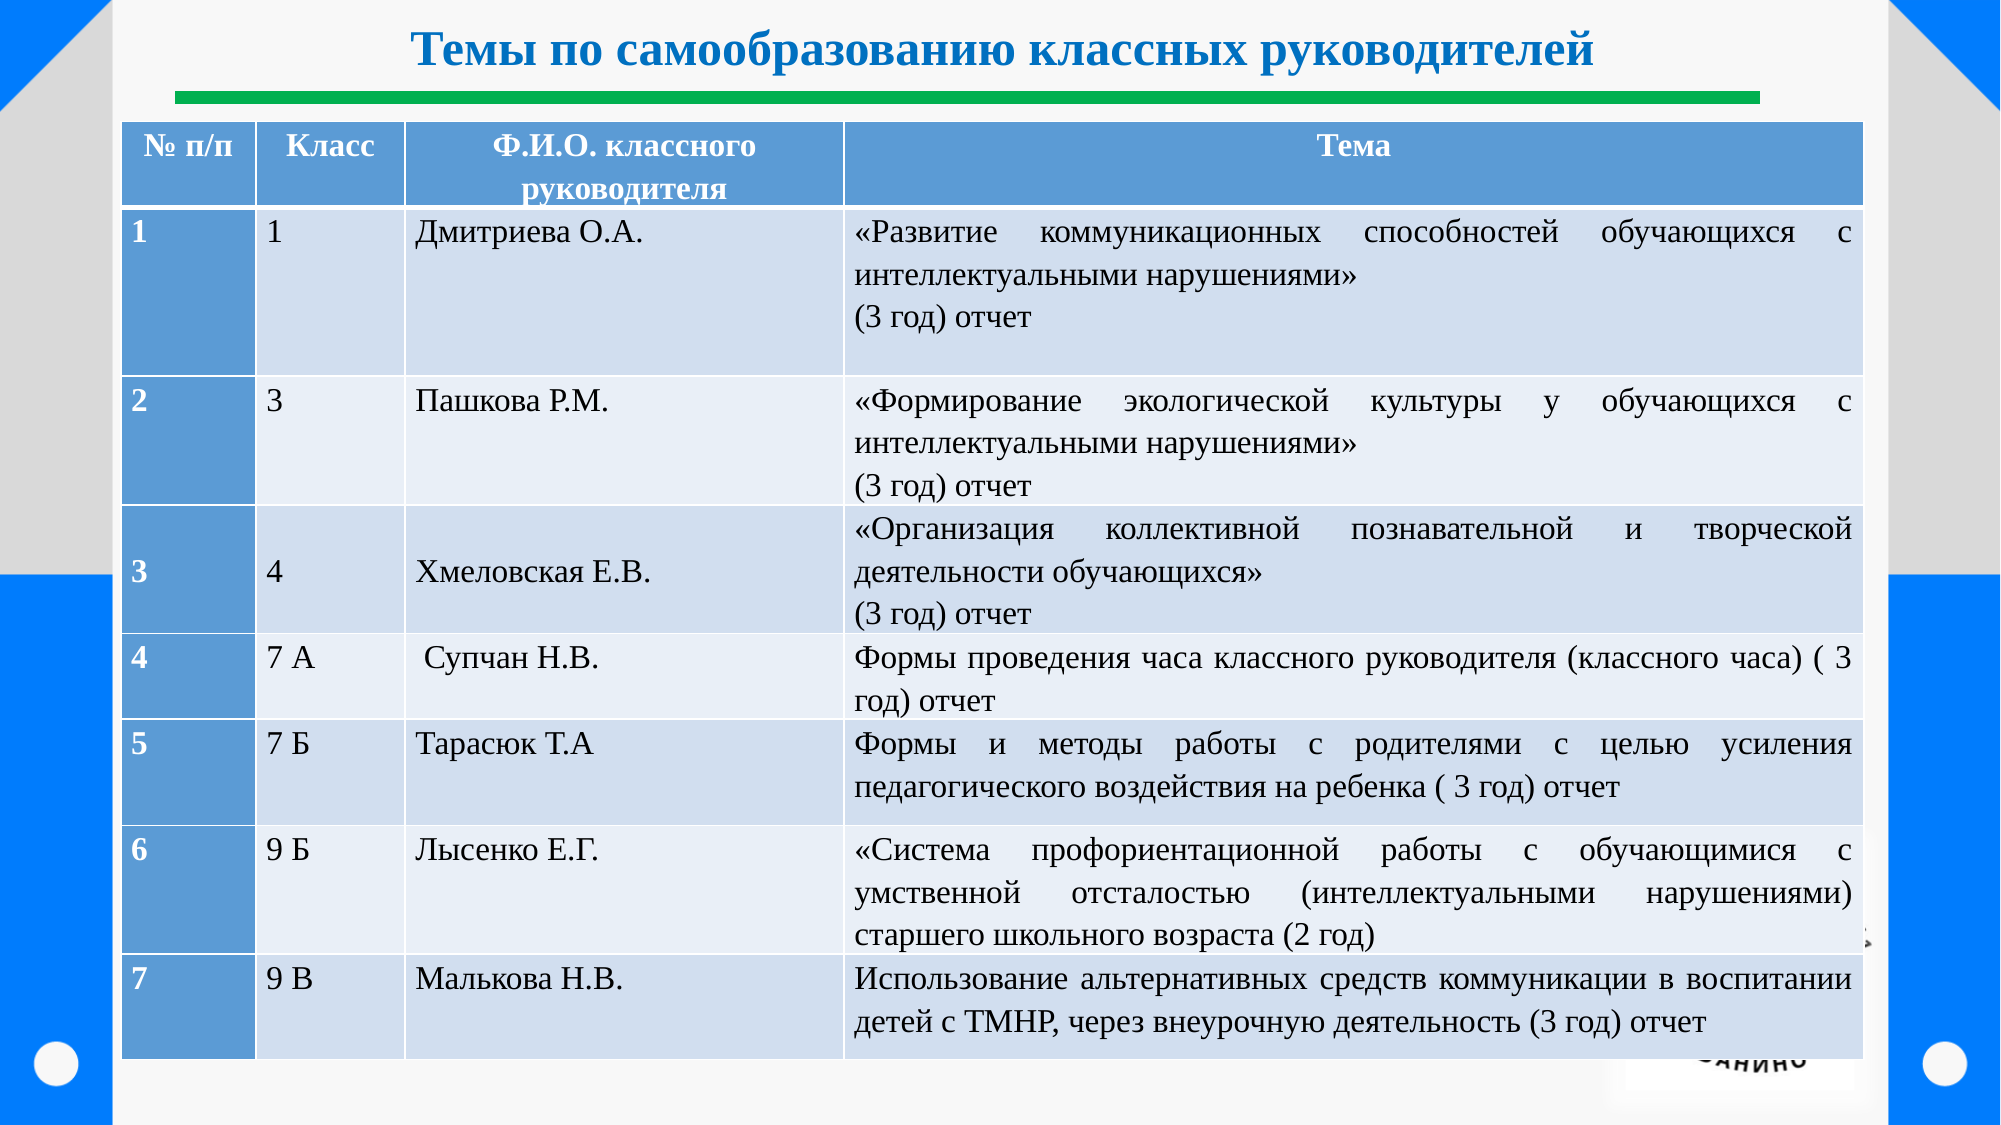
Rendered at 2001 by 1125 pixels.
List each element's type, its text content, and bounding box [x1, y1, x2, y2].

table_cell Тарасюк Т.А [406, 720, 843, 825]
table_cell 5 [122, 720, 255, 825]
table_header Ф.И.О. классного руководителя [406, 122, 843, 205]
table_cell «Система профориентационной работы с обучающимися с умственной отсталостью (интеллектуальными нарушениями) старшего школьного возраста (2 год) [845, 826, 1591, 953]
table_cell Хмеловская Е.В. [406, 506, 843, 633]
table_header № п/п [122, 122, 255, 205]
table_cell «Формирование экологической культуры у обучающихся с интеллектуальными нарушениями» (3 год) отчет [845, 377, 1863, 504]
table_cell Супчан Н.В. [406, 634, 843, 718]
table_cell Дмитриева О.А. [406, 210, 843, 375]
text_box Темы по самообразованию классных руководителей [140, 7, 1865, 83]
table_cell 9 В [257, 955, 404, 1059]
table_cell Малькова Н.В. [406, 955, 843, 1059]
table_cell Лысенко Е.Г. [406, 826, 843, 953]
picture [0, 0, 2001, 1125]
table_cell 2 [122, 377, 255, 504]
table_cell 3 [122, 506, 255, 633]
table_cell 4 [122, 634, 255, 718]
table_cell 7 [122, 955, 255, 1059]
table_cell «Организация коллективной познавательной и творческой деятельности обучающихся» (3 год) отчет [845, 506, 1863, 633]
table_cell Формы проведения часа классного руководителя (классного часа) ( 3 год) отчет [845, 634, 1863, 718]
table_header Класс [257, 122, 404, 205]
table_cell Пашкова Р.М. [406, 377, 843, 504]
table_cell 4 [257, 506, 404, 633]
table_cell Использование альтернативных средств коммуникации в воспитании детей с ТМНР, через внеурочную деятельность (3 год) отчет [845, 955, 1591, 1059]
table_cell 3 [257, 377, 404, 504]
table_cell Формы и методы работы с родителями с целью усиления педагогического воздействия на ребенка ( 3 год) отчет [845, 720, 1863, 825]
table_cell «Развитие коммуникационных способностей обучающихся с интеллектуальными нарушениями» (3 год) отчет [845, 210, 1863, 375]
table_cell 7 Б [257, 720, 404, 825]
table_header Тема [845, 122, 1863, 205]
table_cell 7 А [257, 634, 404, 718]
table_cell 9 Б [257, 826, 404, 953]
table_cell 6 [122, 826, 255, 953]
table_cell 1 [257, 210, 404, 375]
table_cell 1 [122, 210, 255, 375]
